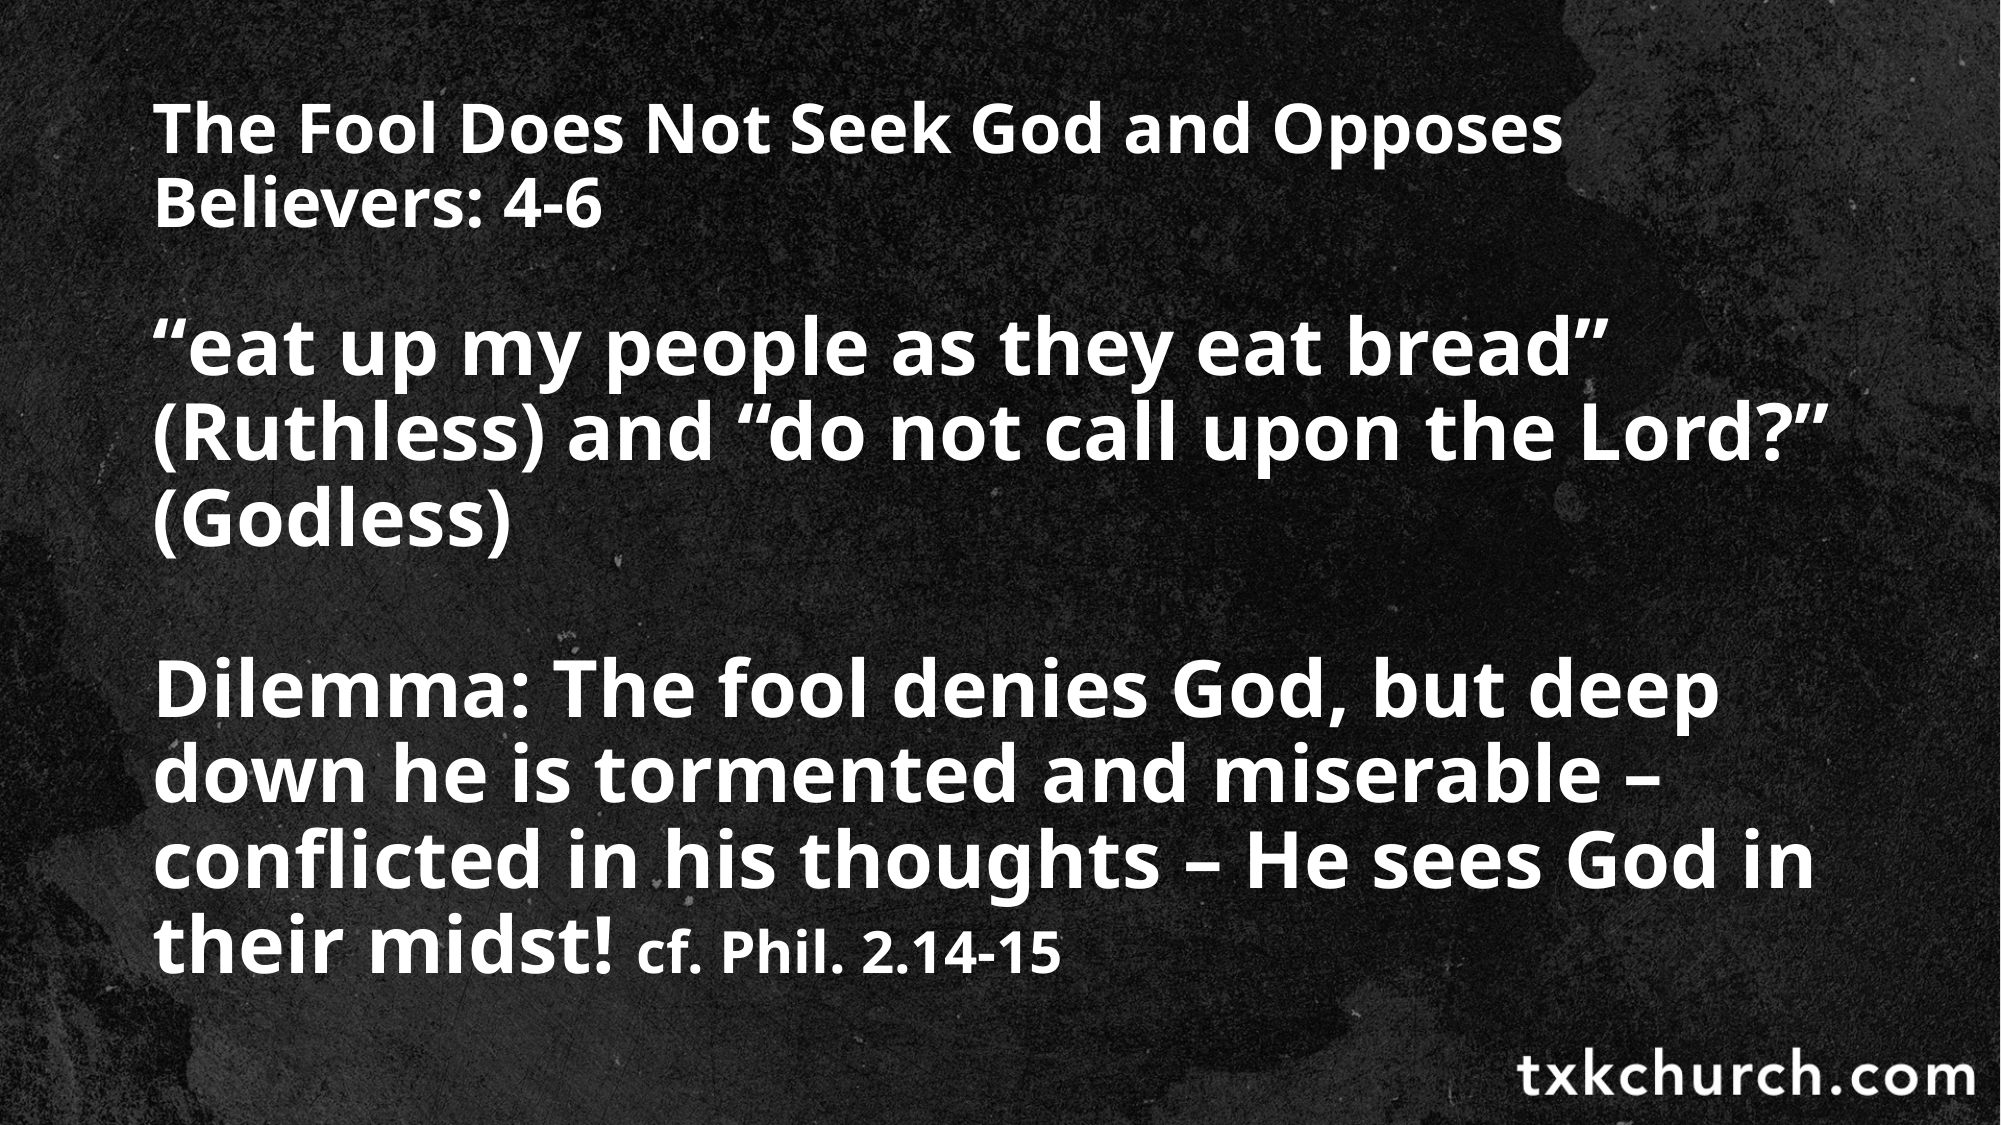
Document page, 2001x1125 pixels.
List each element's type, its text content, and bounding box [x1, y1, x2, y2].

title The Fool Does Not Seek God and Opposes Believers: 4-6 [137, 59, 1863, 278]
list “eat up my people as they eat bread” (Ruthless) and “do not call upon the Lord?” (Godless) Dilemma: The fool denies God, but deep down he is tormented and miserable – conflicted in his thoughts – He sees God in their midst! cf. Phil. 2.14-15 [137, 299, 1863, 1014]
picture [0, 0, 2001, 1125]
